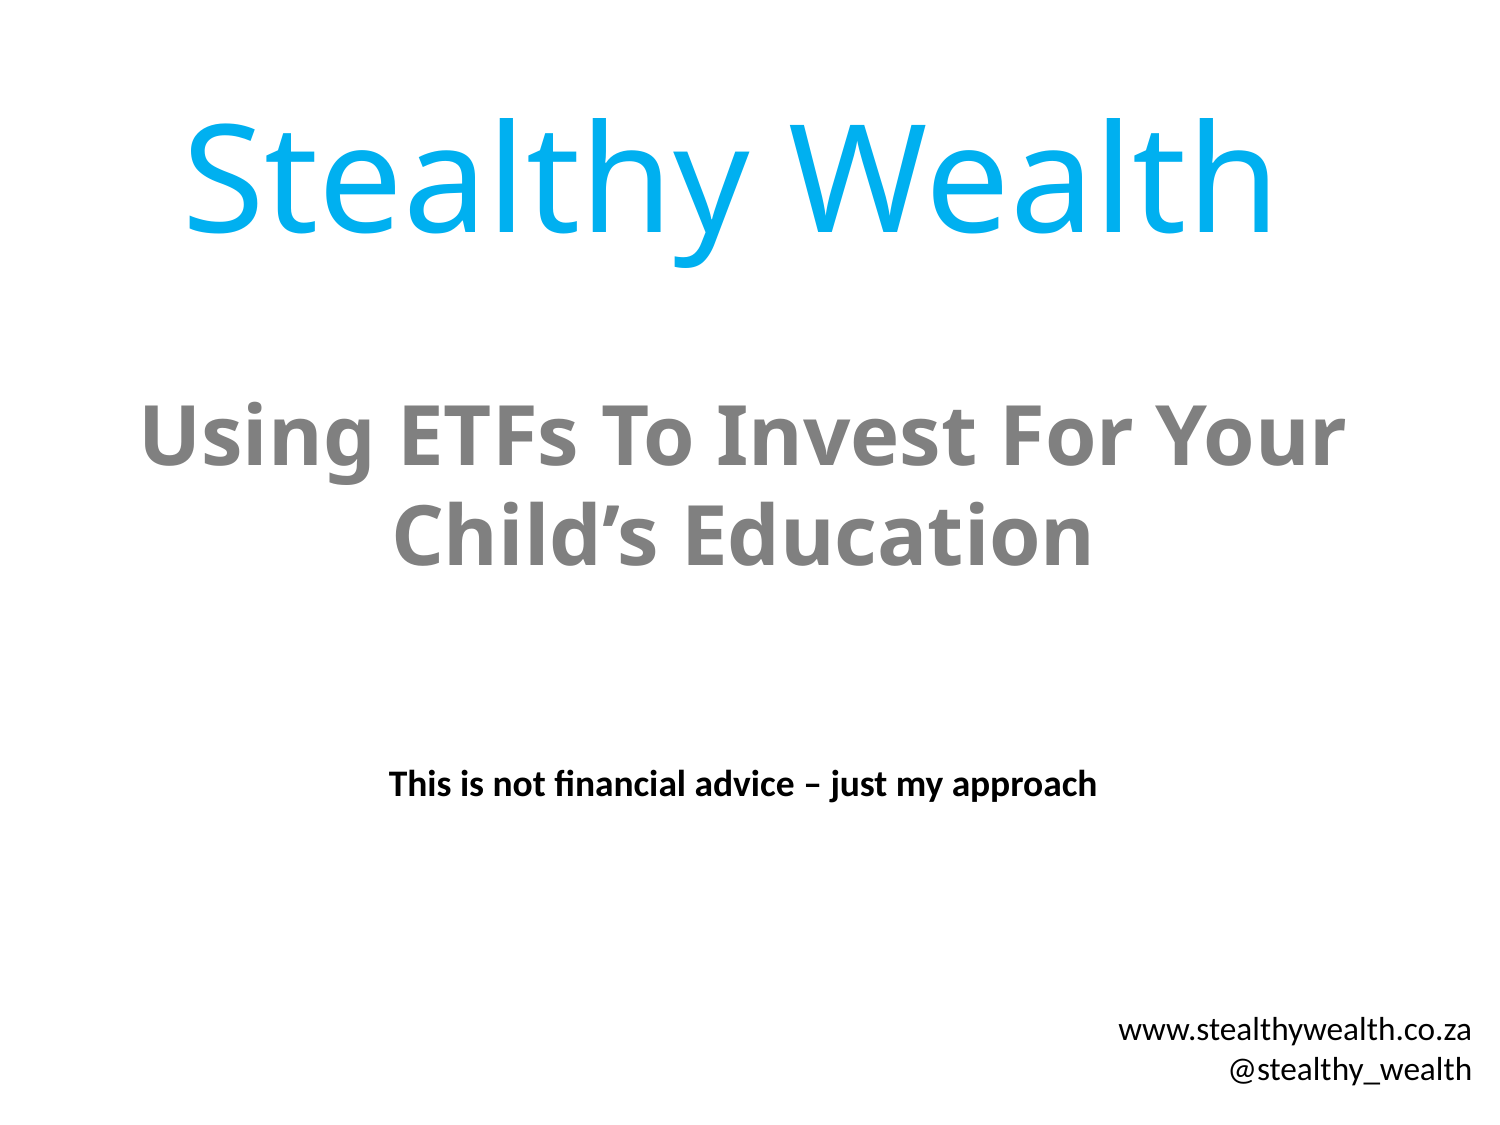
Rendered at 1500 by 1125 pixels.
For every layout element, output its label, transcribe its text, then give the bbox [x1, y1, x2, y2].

text_box www.stealthywealth.co.za @stealthy_wealth [1012, 999, 1488, 1095]
text_box This is not financial advice – just my approach [0, 751, 1488, 812]
text_box Using ETFs To Invest For Your Child’s Education [37, 374, 1450, 590]
text_box Stealthy Wealth [99, 74, 1363, 270]
